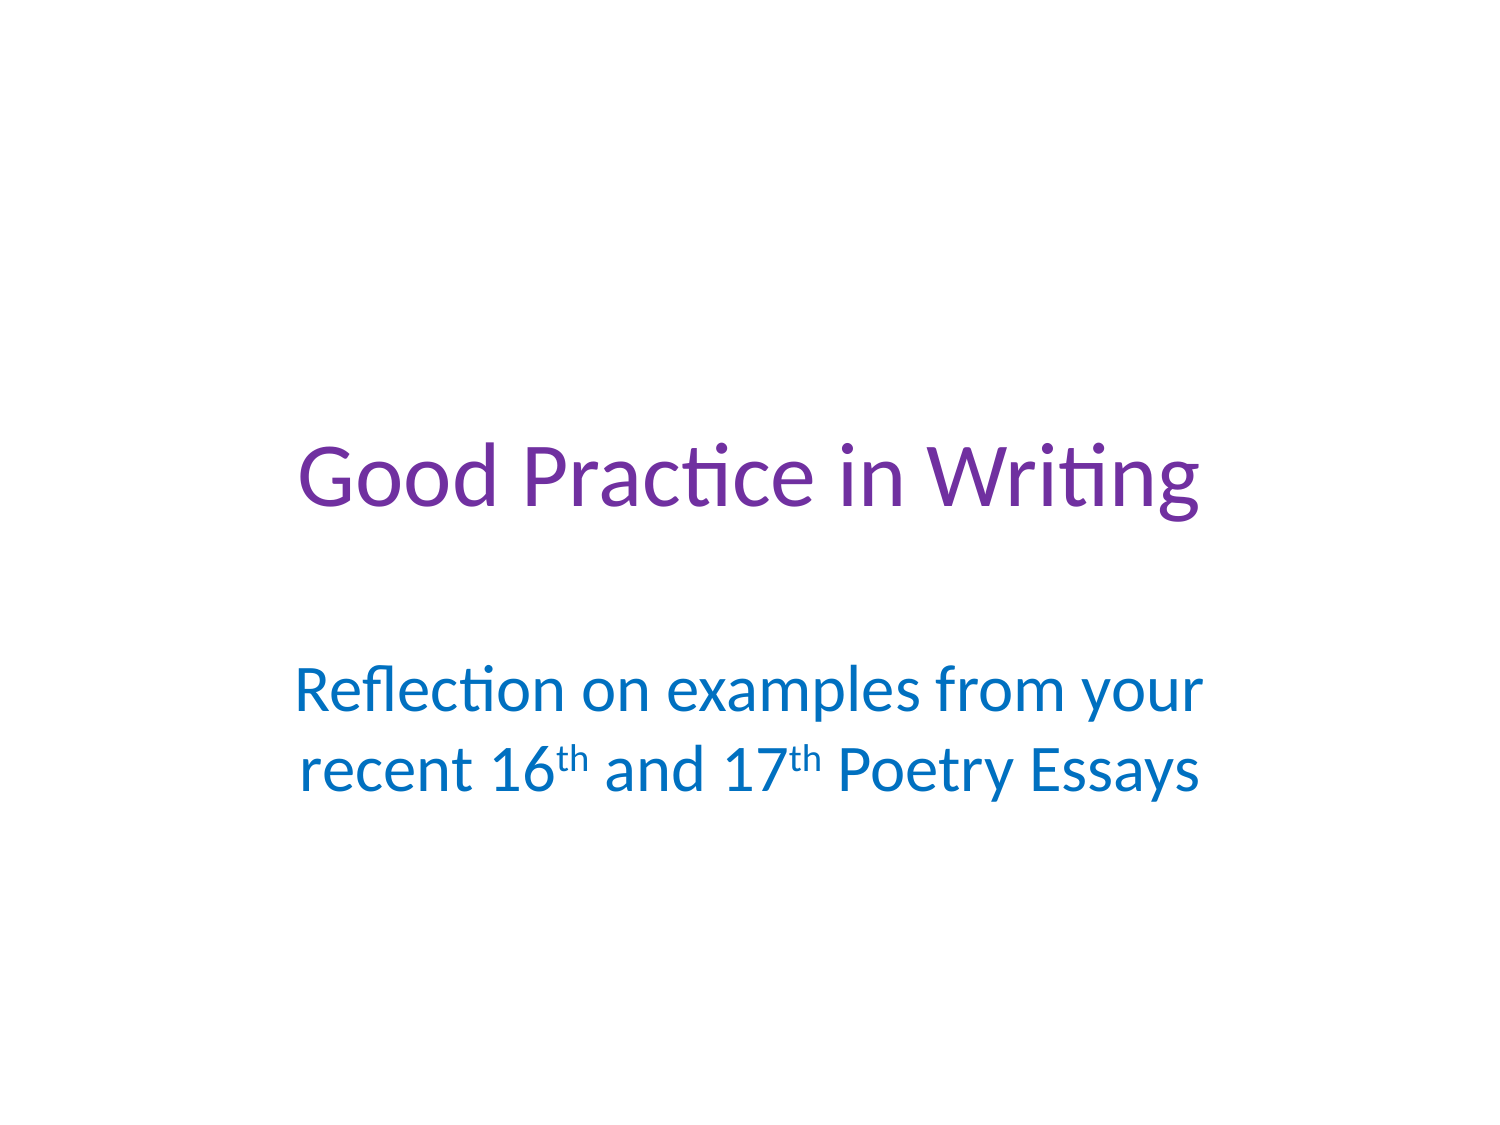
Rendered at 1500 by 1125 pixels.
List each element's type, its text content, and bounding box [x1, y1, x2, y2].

subtitle Reflection on examples from your recent 16th and 17th Poetry Essays [225, 637, 1275, 925]
title Good Practice in Writing [112, 349, 1388, 591]
